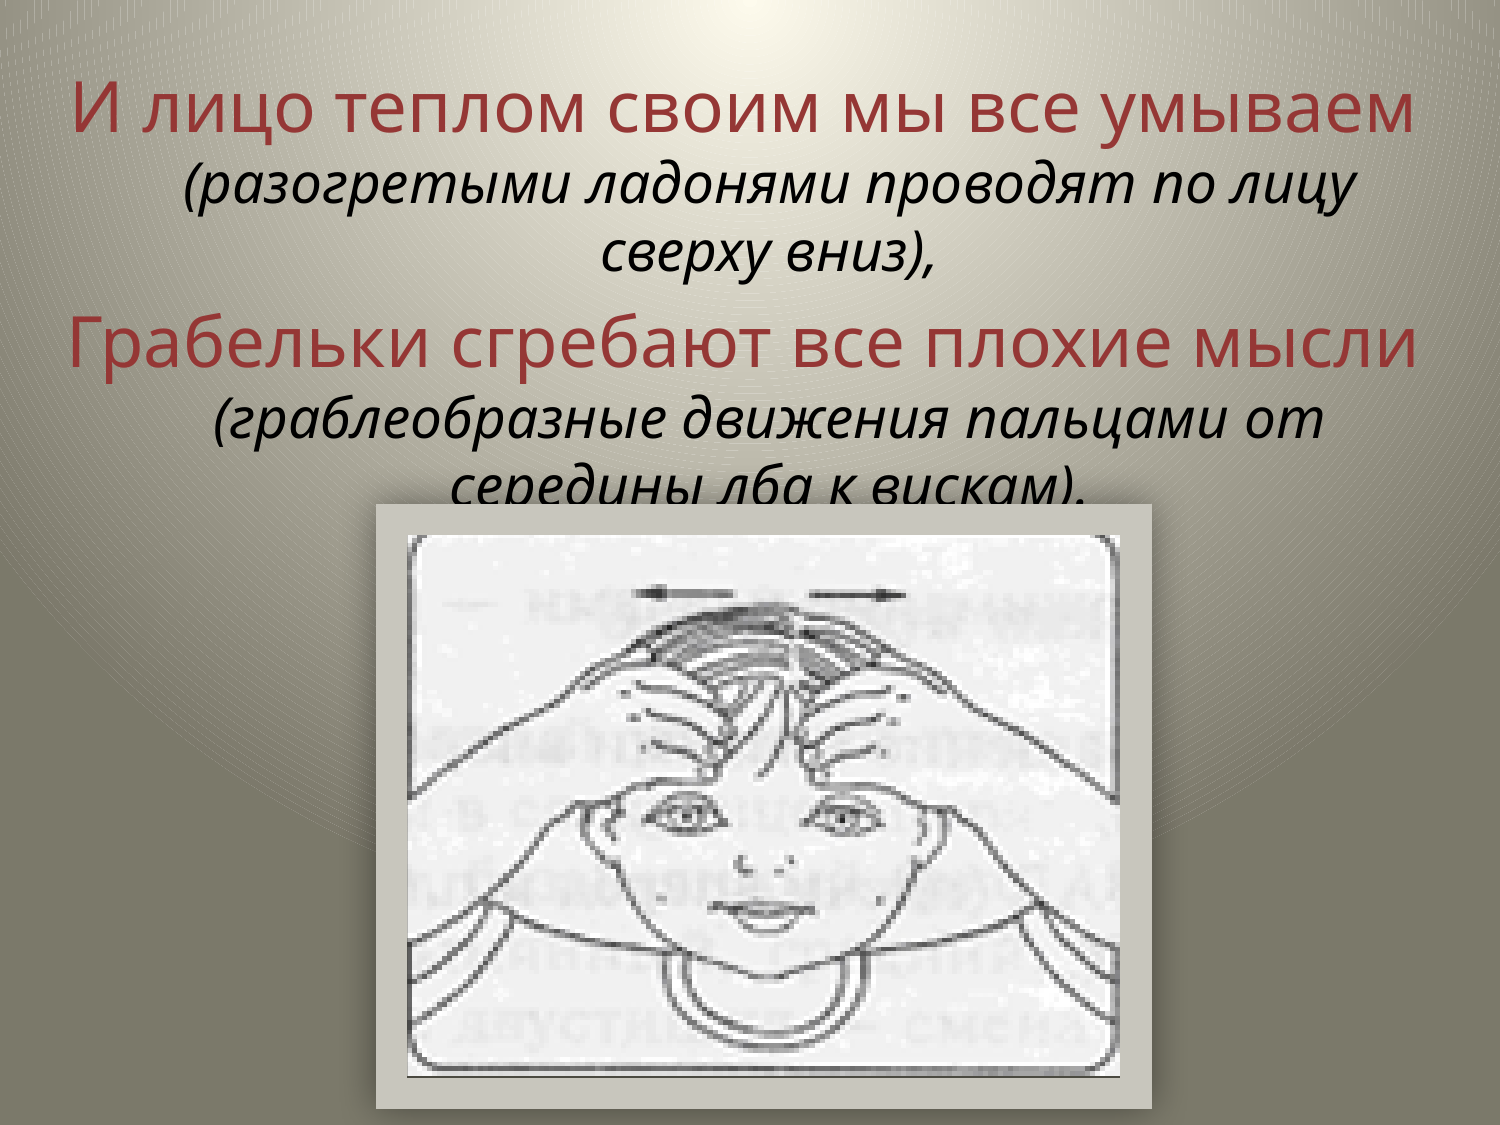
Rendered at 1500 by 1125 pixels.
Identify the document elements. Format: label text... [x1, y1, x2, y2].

list И лицо теплом своим мы все умываем (разогретыми ладонями проводят по лицу сверху вниз), Грабельки сгребают все плохие мысли (граблеобразные движения пальцами от середины лба к вискам). [46, 54, 1442, 539]
picture [407, 534, 1121, 1079]
